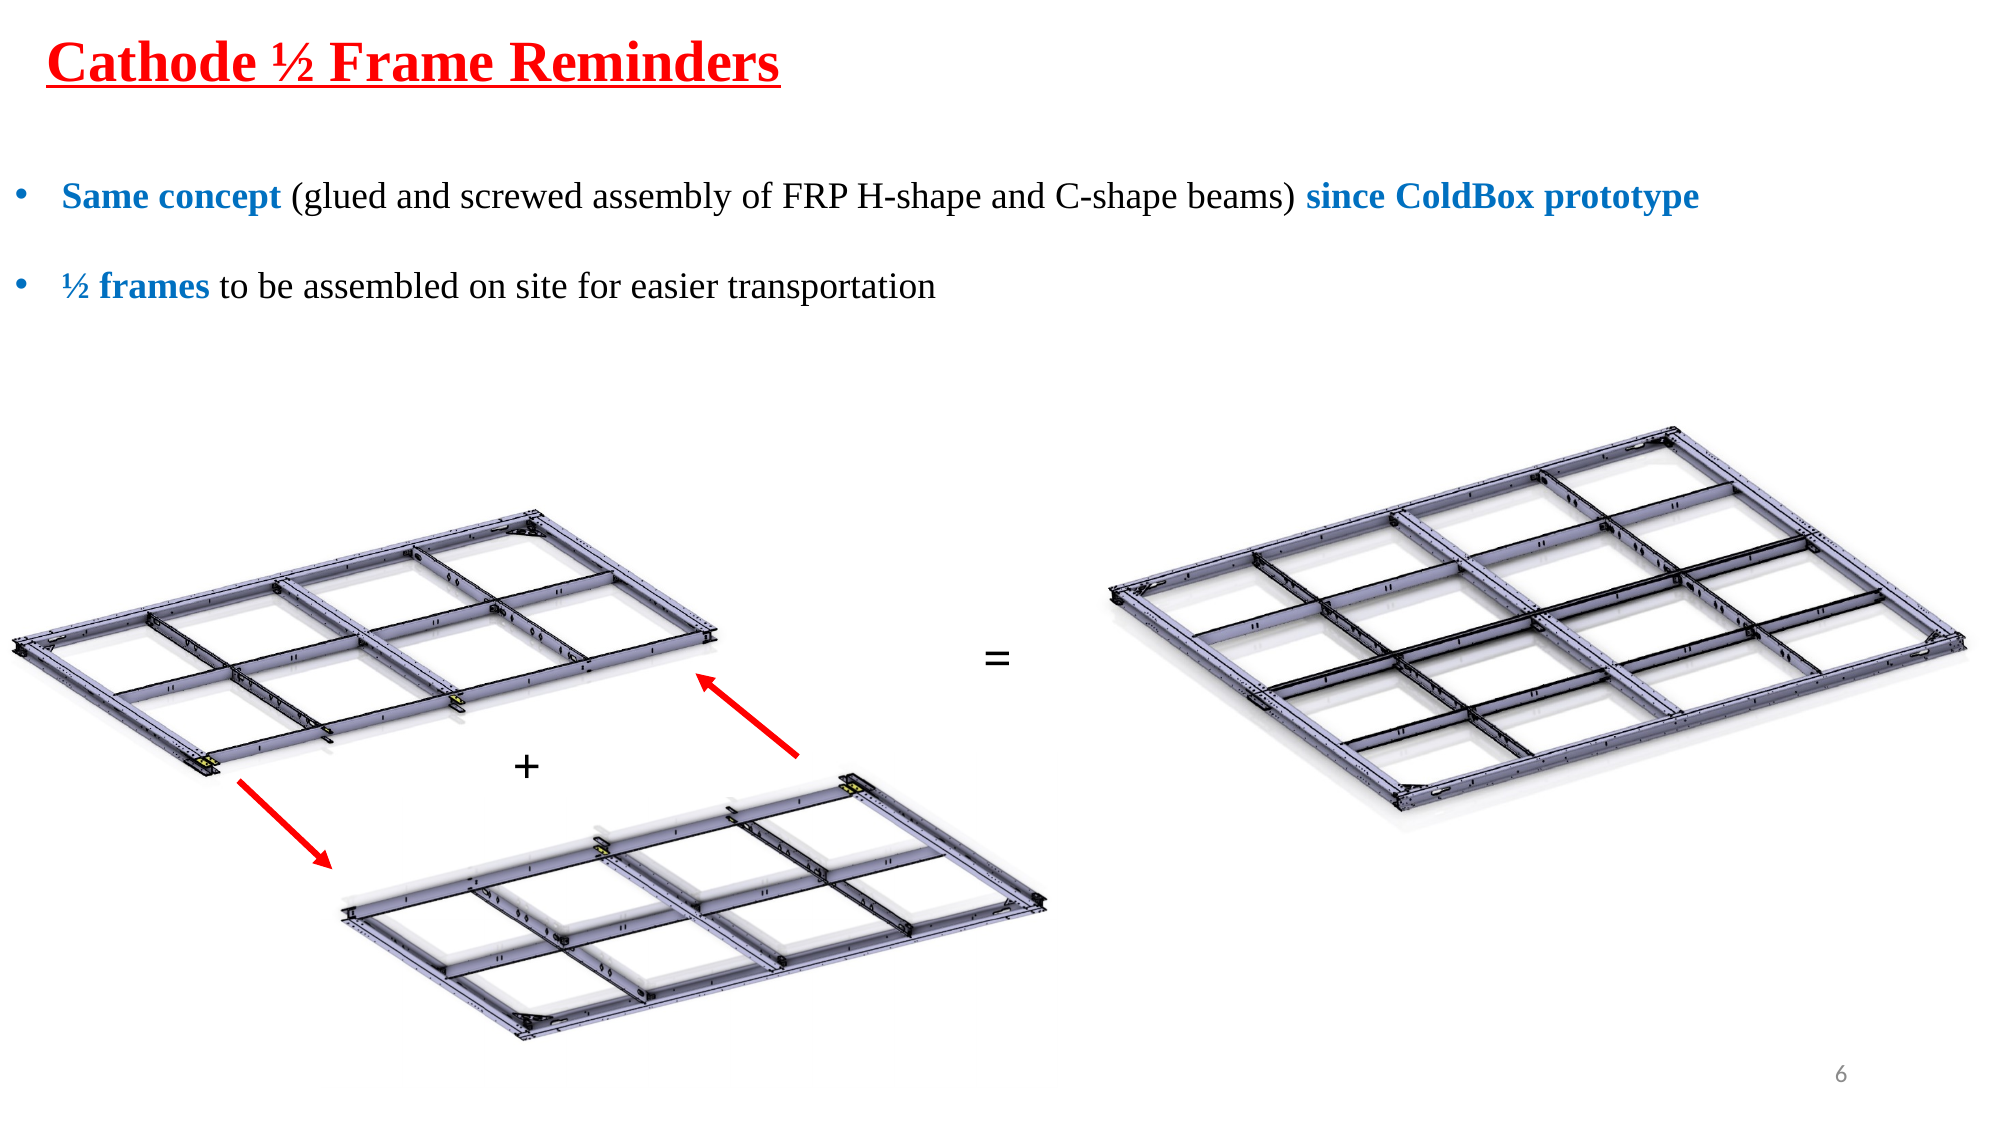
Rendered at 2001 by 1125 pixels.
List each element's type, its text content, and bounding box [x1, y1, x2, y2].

slide_number 6 [1412, 1042, 1863, 1103]
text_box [695, 673, 798, 757]
picture [1079, 383, 2000, 836]
text_box = [968, 618, 1027, 693]
text_box Cathode ½ Frame Reminders [31, 16, 796, 101]
text_box Same concept (glued and screwed assembly of FRP H-shape and C-shape beams) since ColdBox prototype ½ frames to be assembled on site for easier transportation [0, 163, 2000, 314]
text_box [238, 780, 333, 870]
picture [0, 461, 1058, 1088]
